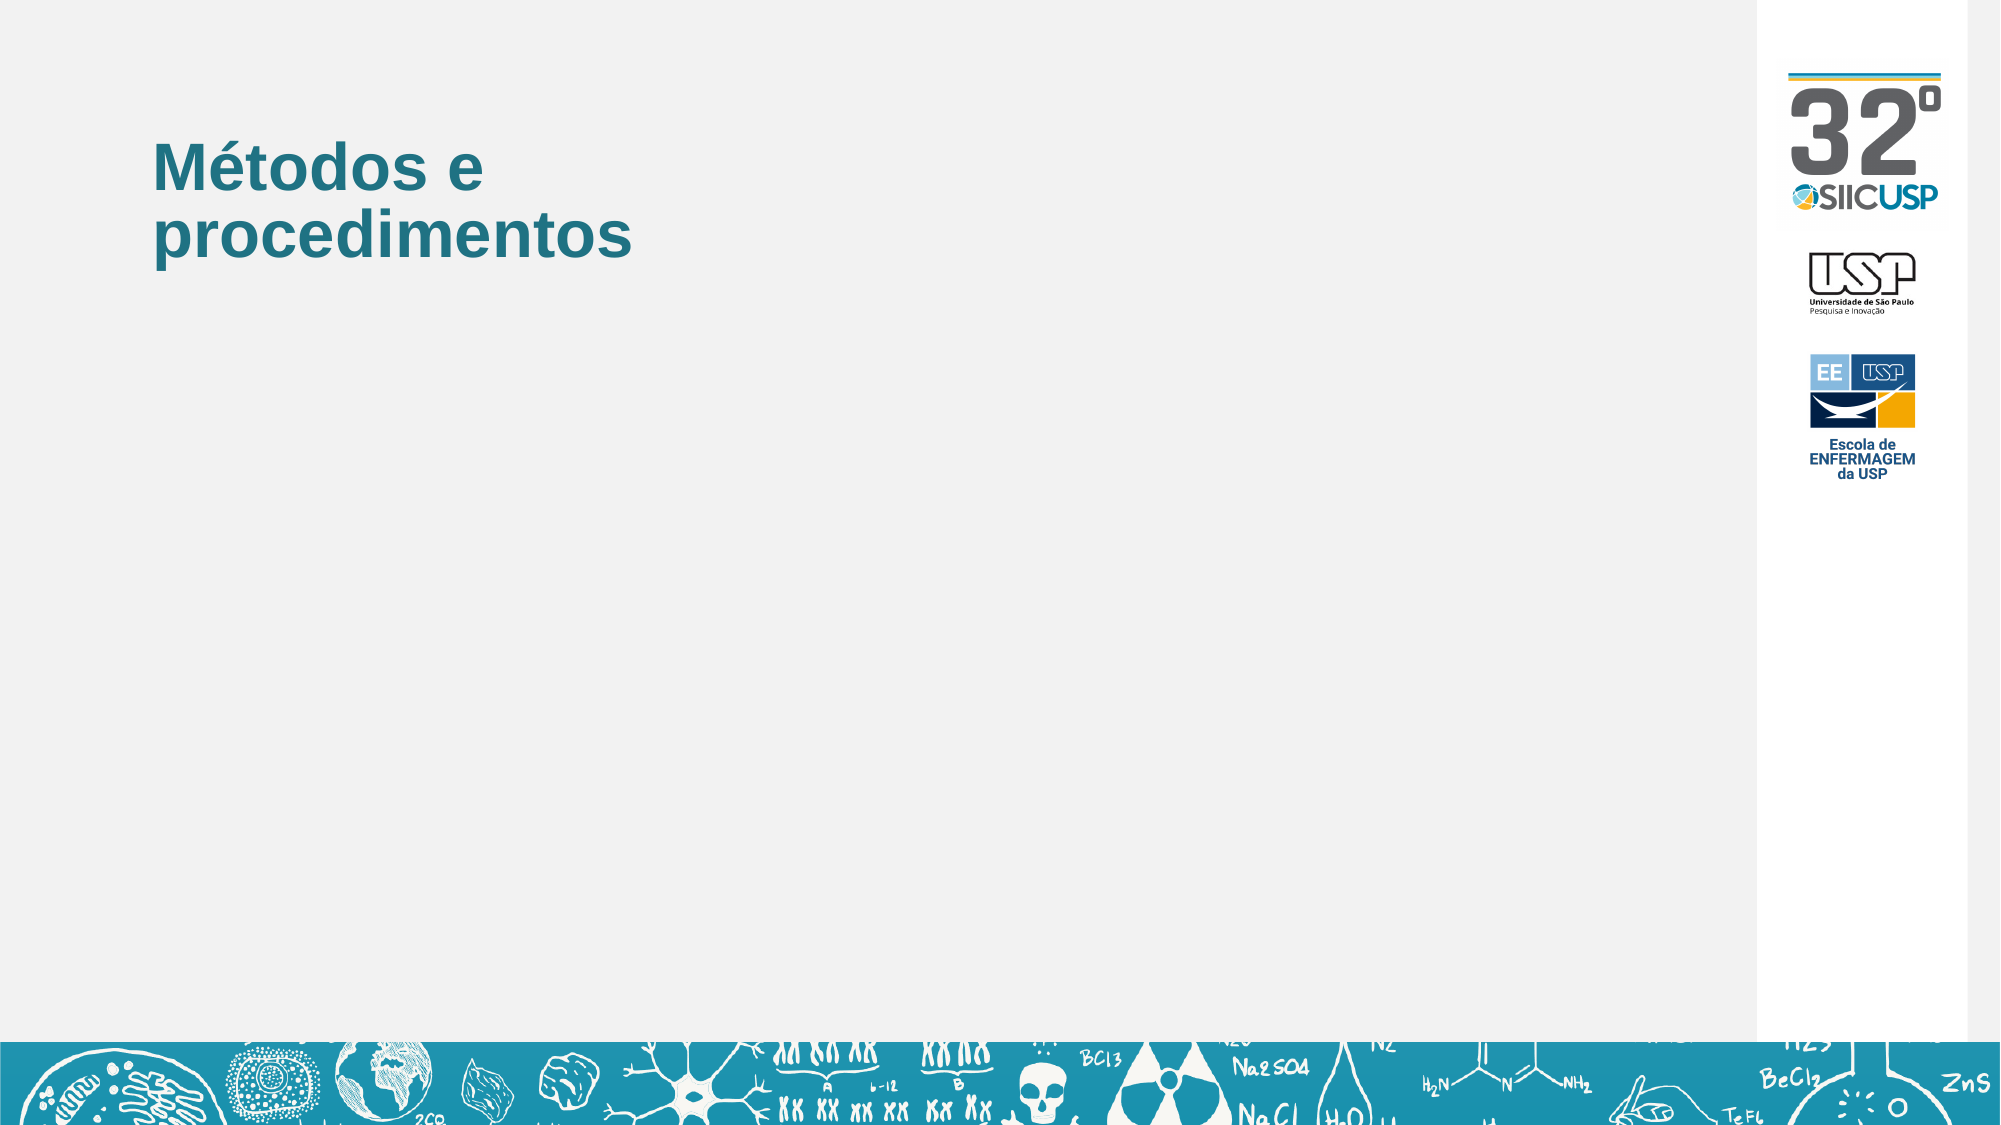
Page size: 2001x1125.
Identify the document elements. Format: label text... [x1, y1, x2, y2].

picture [0, 1019, 2000, 1125]
picture [1776, 58, 1949, 231]
title Métodos e procedimentos [137, 96, 654, 312]
picture [1807, 351, 1918, 483]
picture [1806, 248, 1919, 315]
